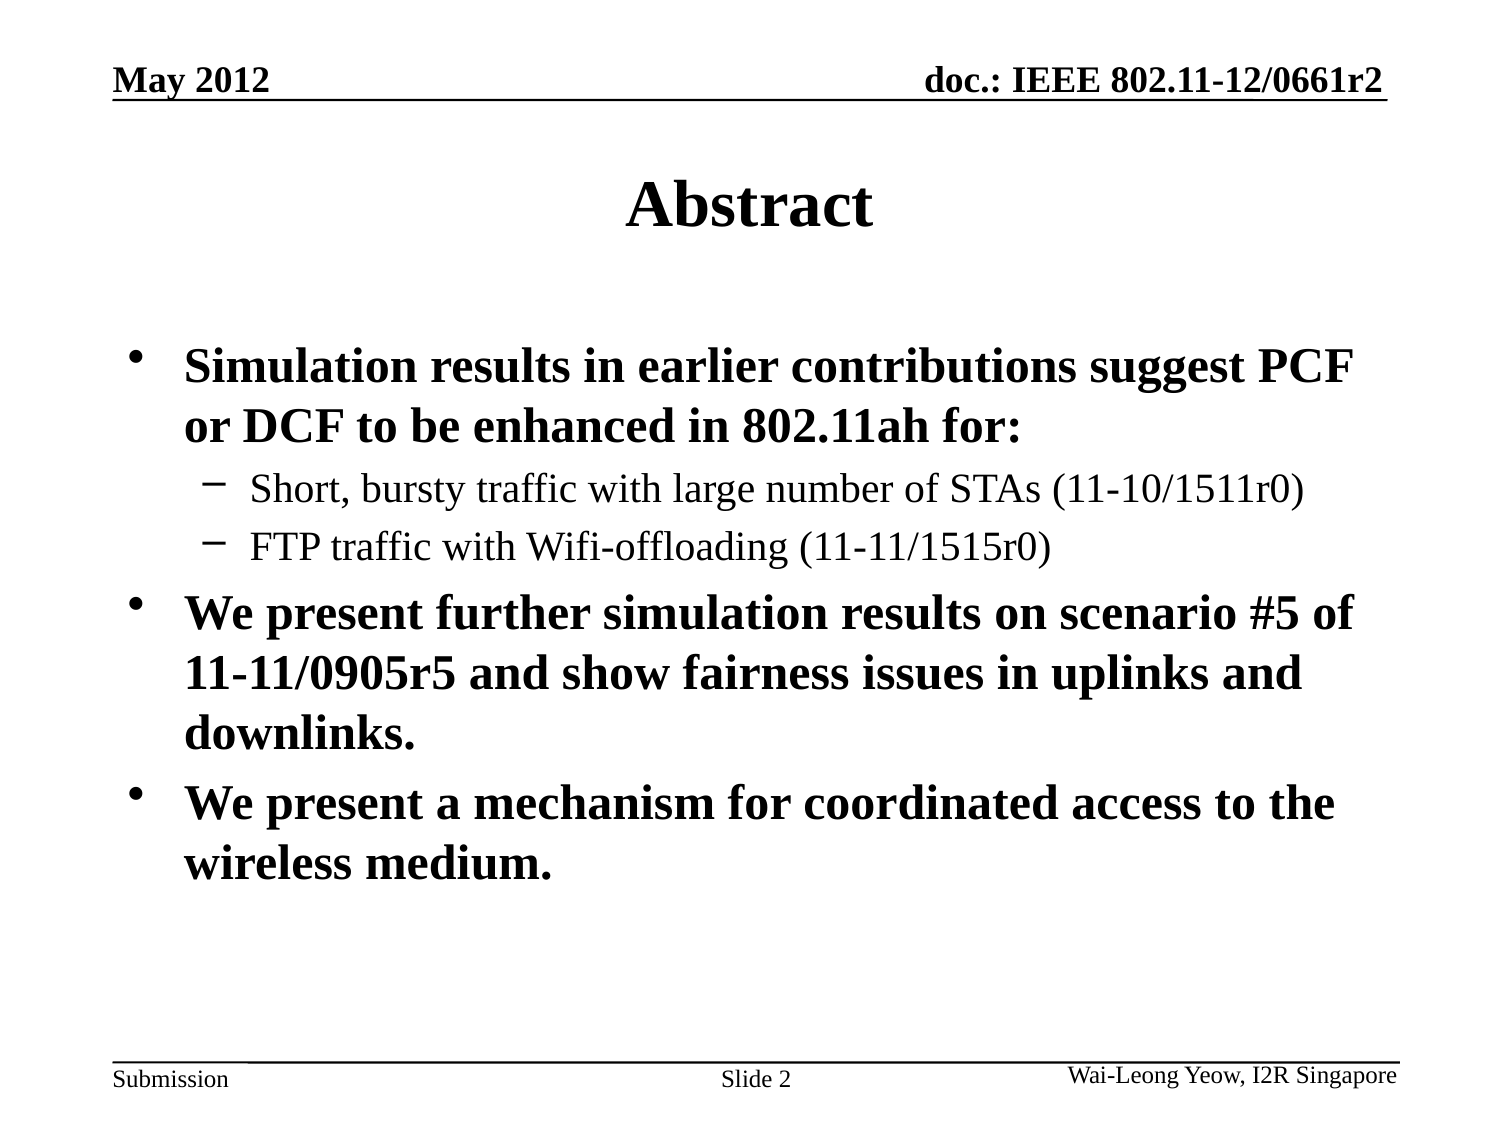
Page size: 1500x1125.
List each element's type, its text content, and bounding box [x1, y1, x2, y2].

list Simulation results in earlier contributions suggest PCF or DCF to be enhanced in 802.11ah for: Short, bursty traffic with large number of STAs (11-10/1511r0) FTP traffic with Wifi-offloading (11-11/1515r0) We present further simulation results on scenario #5 of 11-11/0905r5 and show fairness issues in uplinks and downlinks. We present a mechanism for coordinated access to the wireless medium. [112, 324, 1388, 1001]
title Abstract [112, 112, 1388, 288]
slide_number Slide 2 [712, 1062, 800, 1093]
